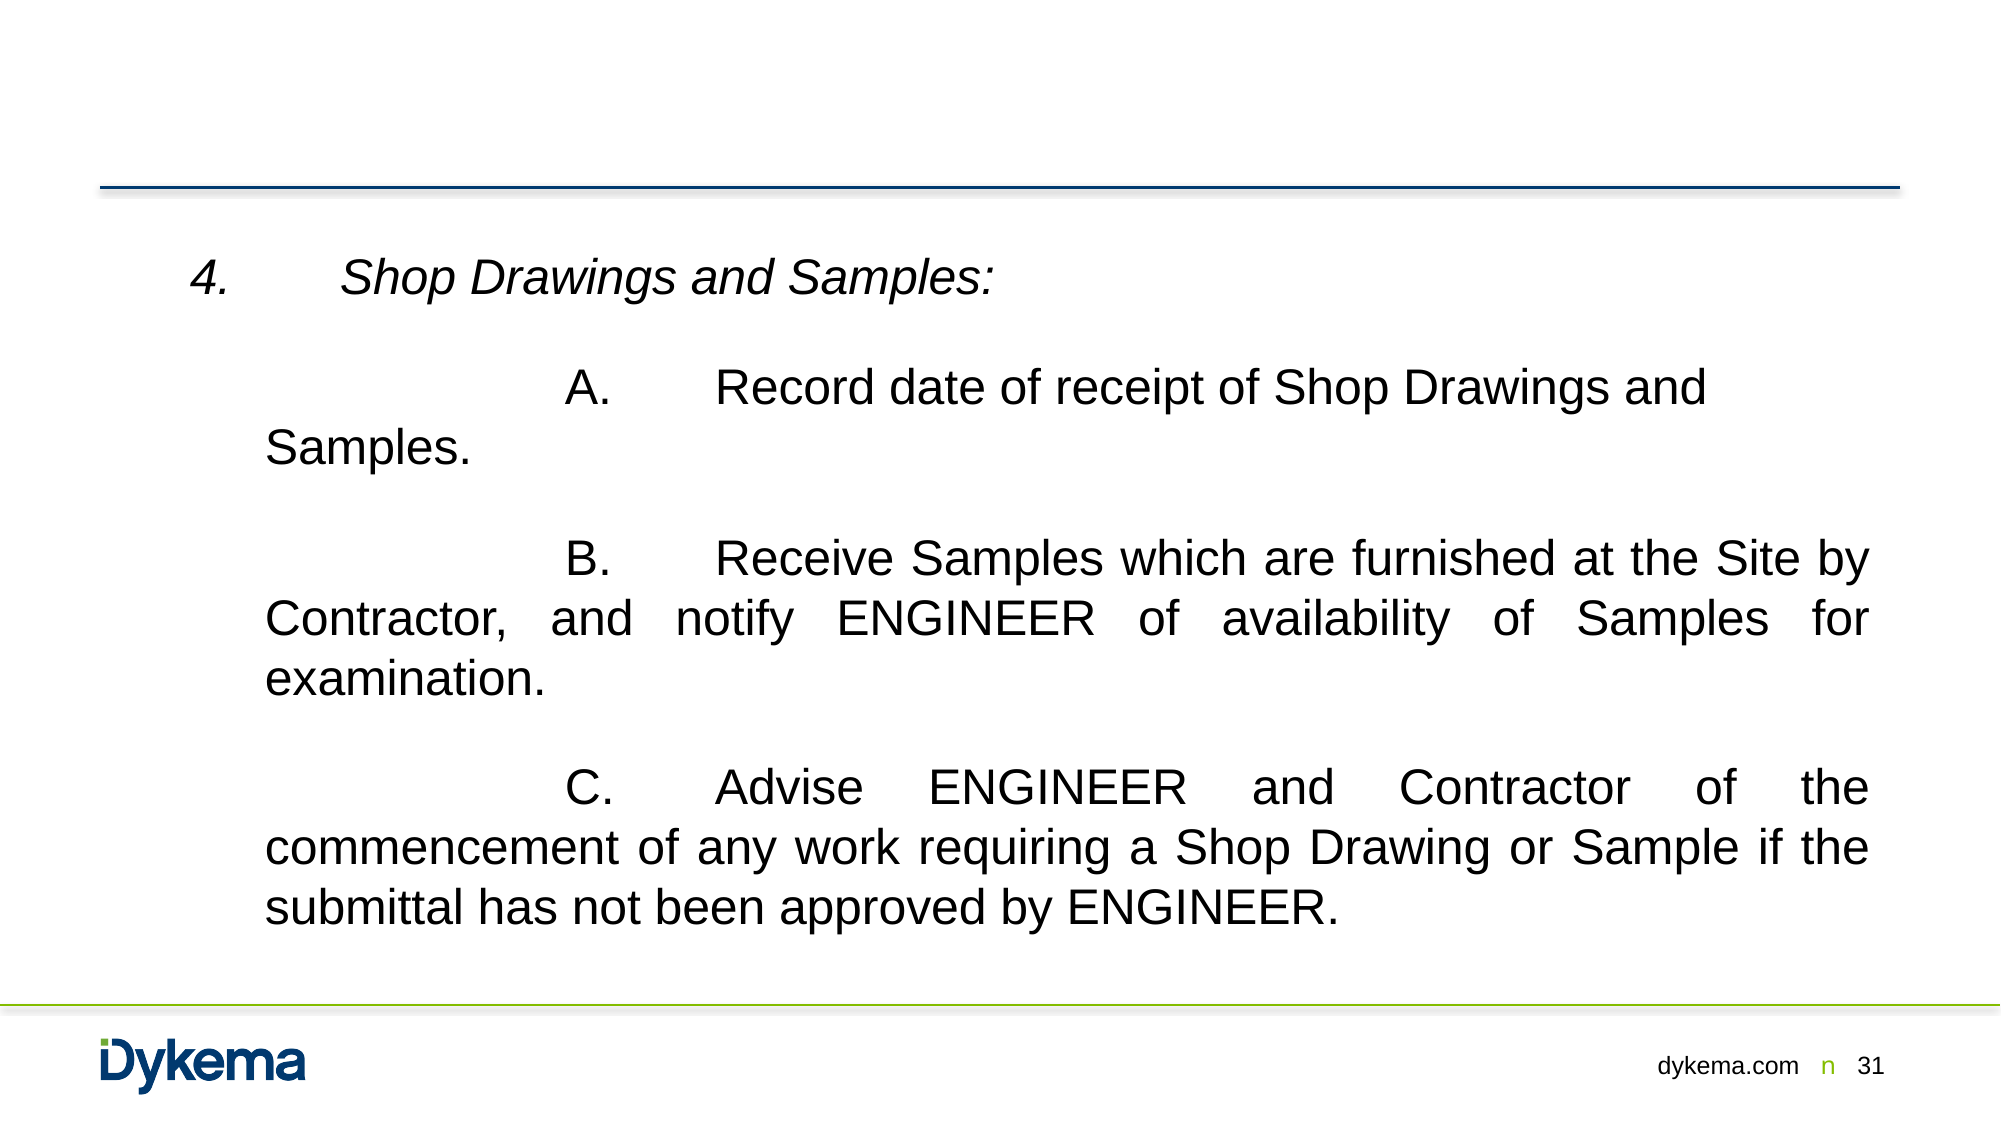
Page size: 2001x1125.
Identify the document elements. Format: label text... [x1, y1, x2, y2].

picture [99, 1037, 307, 1096]
list 4. Shop Drawings and Samples: A. Record date of receipt of Shop Drawings and Samples. B. Receive Samples which are furnished at the Site by Contractor, and notify ENGINEER of availability of Samples for examination. C. Advise ENGINEER and Contractor of the commencement of any work requiring a Shop Drawing or Sample if the submittal has not been approved by ENGINEER. [99, 237, 1901, 926]
